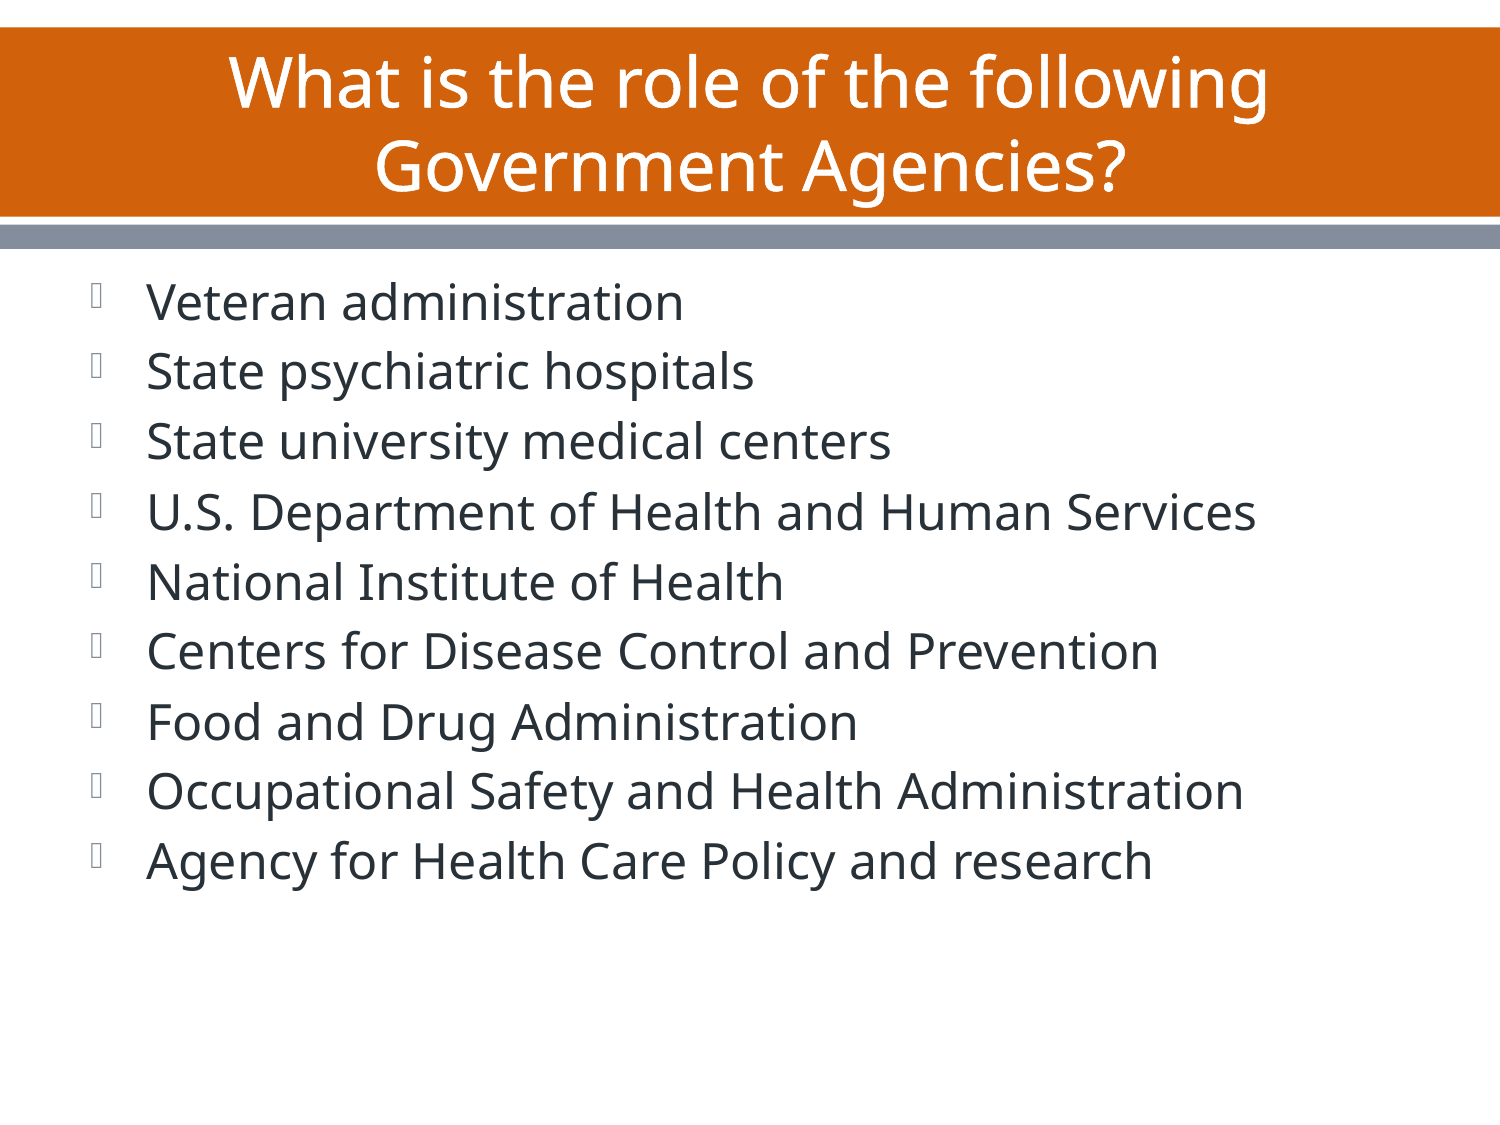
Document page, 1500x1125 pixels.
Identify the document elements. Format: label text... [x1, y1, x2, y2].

list Veteran administration State psychiatric hospitals State university medical centers U.S. Department of Health and Human Services National Institute of Health Centers for Disease Control and Prevention Food and Drug Administration Occupational Safety and Health Administration Agency for Health Care Policy and research [75, 262, 1425, 1005]
title What is the role of the following Government Agencies? [75, 29, 1425, 213]
